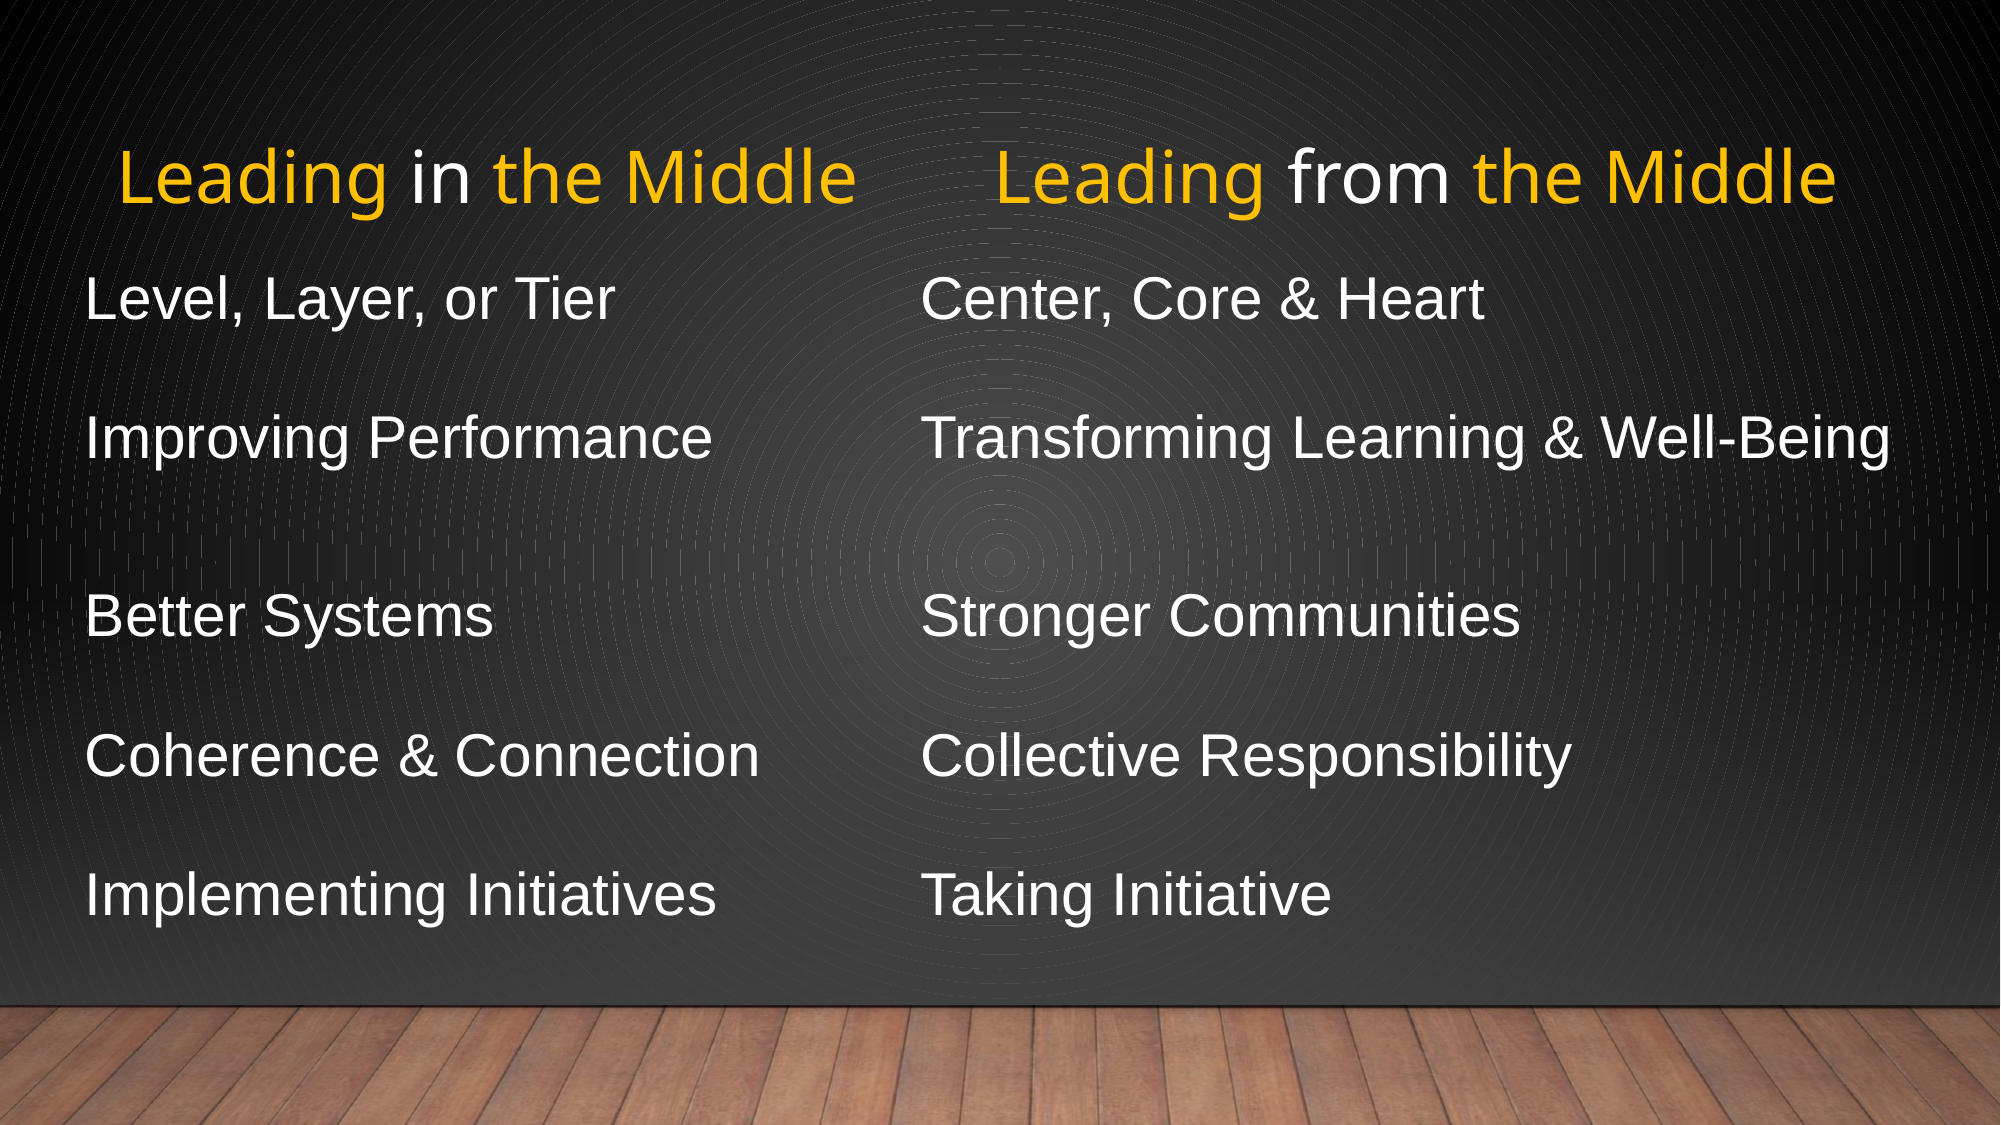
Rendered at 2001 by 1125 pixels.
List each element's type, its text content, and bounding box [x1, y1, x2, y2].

table_cell Transforming Learning & Well-Being [905, 397, 1927, 575]
table_header Leading in the Middle [70, 118, 905, 257]
table_cell Stronger Communities [905, 575, 1927, 714]
table_cell Level, Layer, or Tier [70, 257, 905, 397]
table_cell Taking Initiative [905, 853, 1927, 992]
table_header Leading from the Middle [905, 118, 1927, 257]
table_cell Better Systems [70, 575, 905, 714]
table_cell Coherence & Connection [70, 714, 905, 853]
table_cell Center, Core & Heart [905, 257, 1927, 397]
table_cell Improving Performance [70, 397, 905, 575]
picture [0, 1005, 2000, 1125]
table_cell Implementing Initiatives [70, 853, 905, 992]
table_cell Collective Responsibility [905, 714, 1927, 853]
